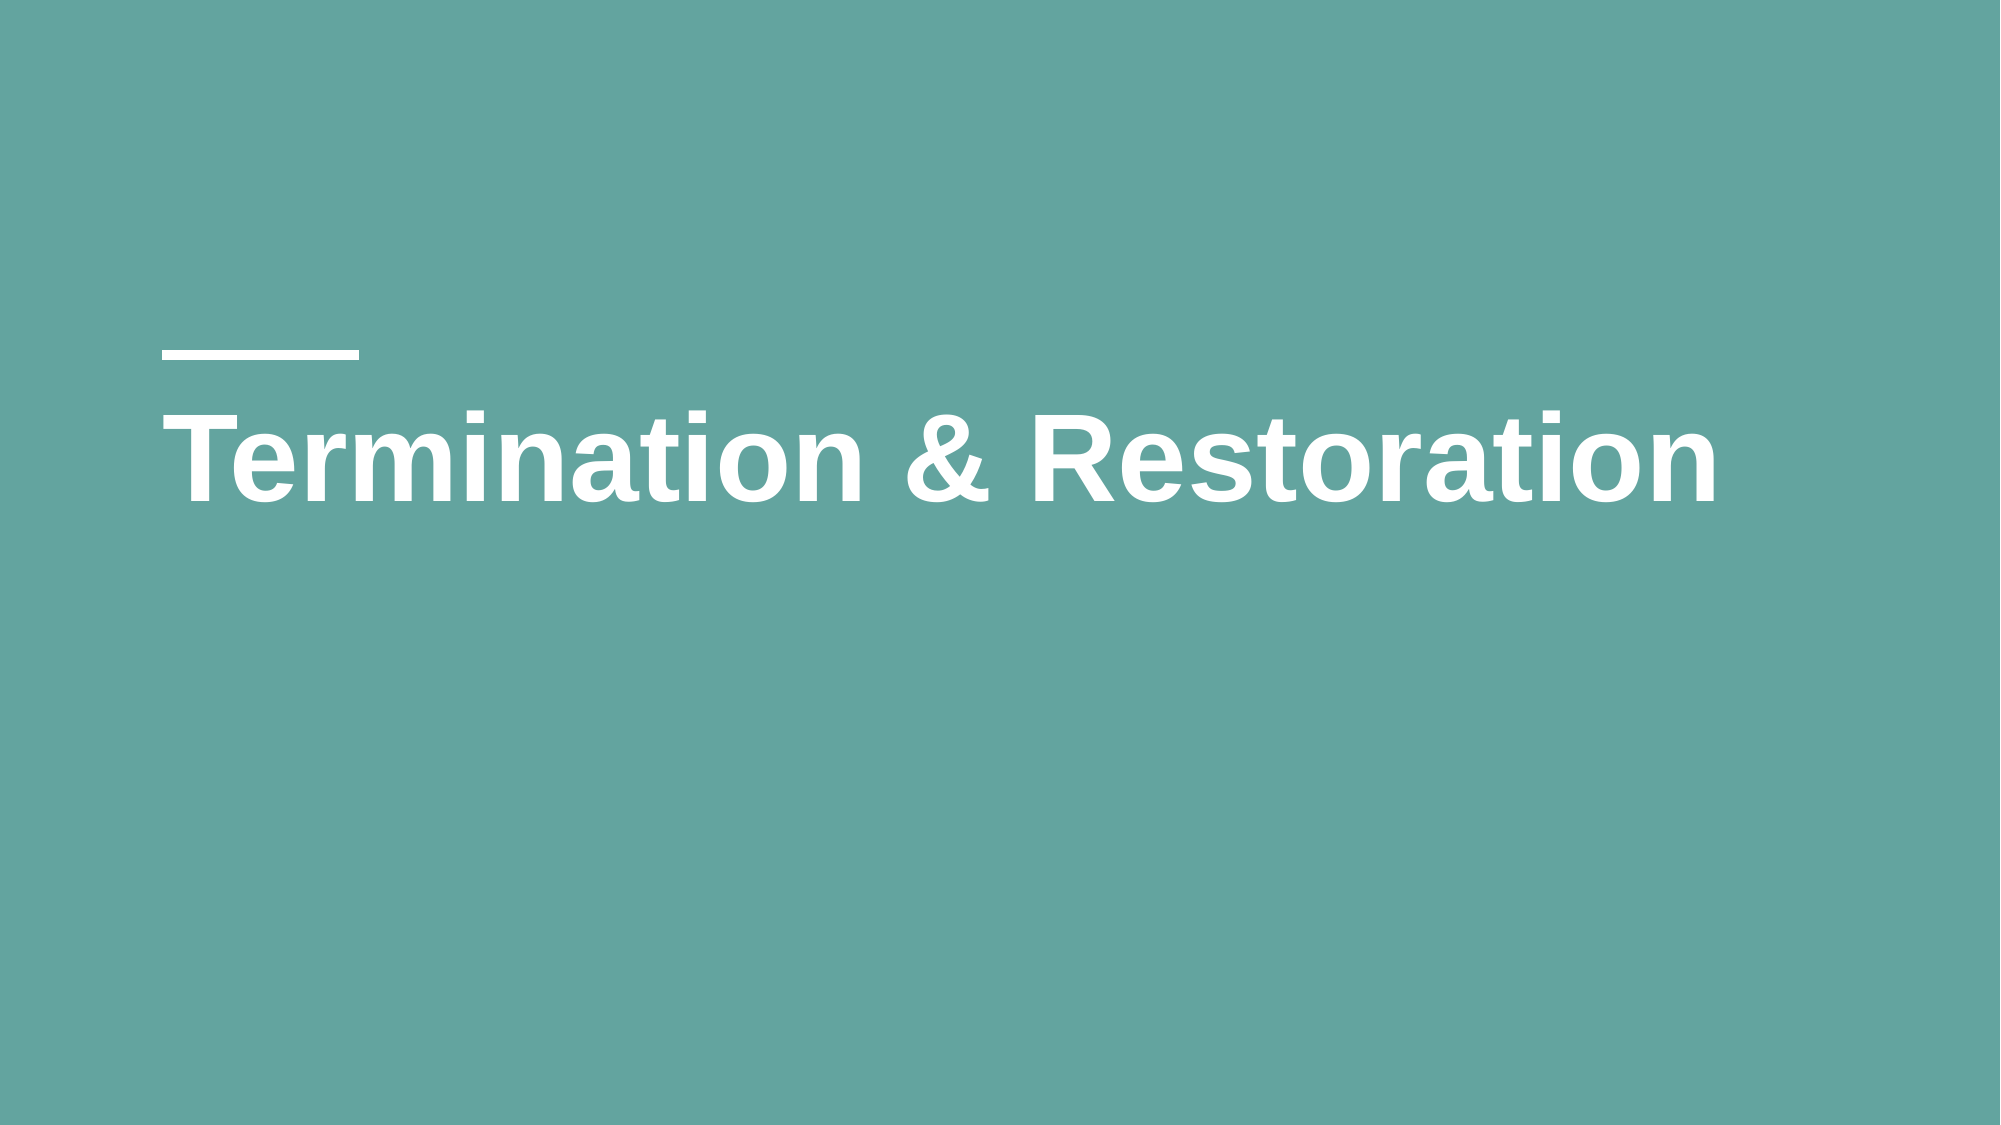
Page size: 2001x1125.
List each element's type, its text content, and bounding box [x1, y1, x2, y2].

title Termination & Restoration [162, 393, 1838, 742]
